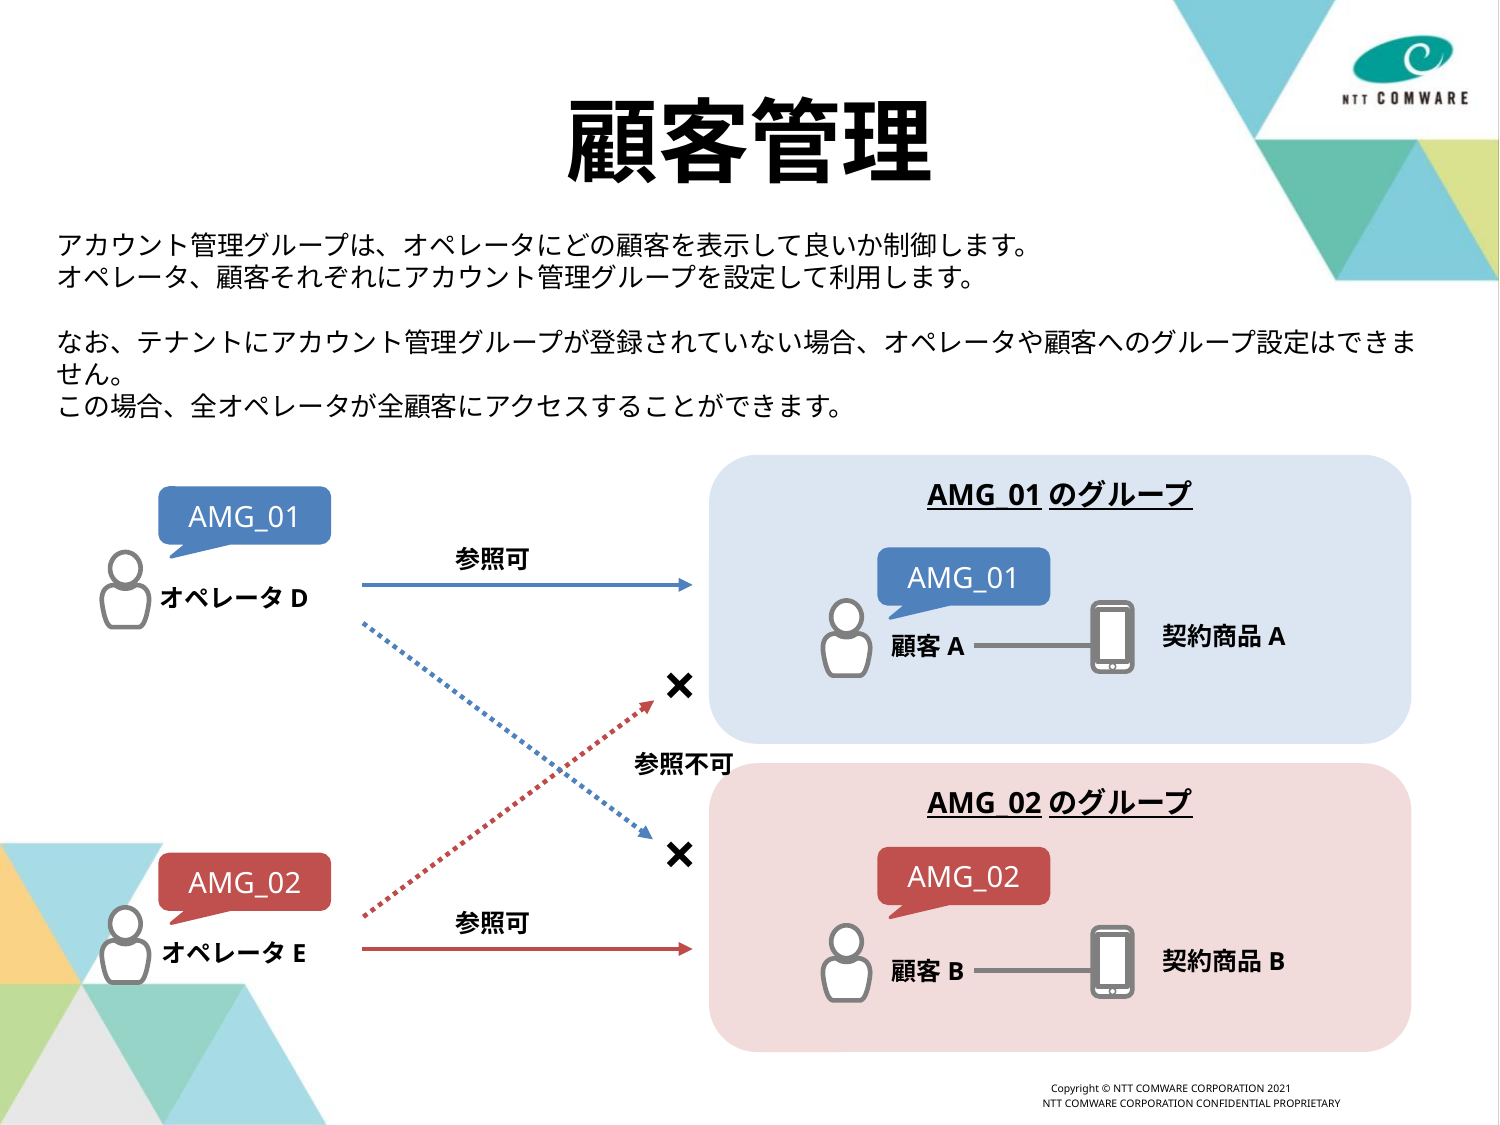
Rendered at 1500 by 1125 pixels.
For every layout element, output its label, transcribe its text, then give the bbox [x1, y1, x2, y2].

text_box AMG_01 [878, 548, 1049, 619]
text_box アカウント管理グループは、オペレータにどの顧客を表示して良いか制御します。 オペレータ、顧客それぞれにアカウント管理グループを設定して利用します。 なお、テナントにアカウント管理グループが登録されていない場合、オペレータや顧客へのグループ設定はできません。 この場合、全オペレータが全顧客にアクセスすることができます。 [41, 221, 1439, 430]
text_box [363, 848, 655, 917]
text_box オペレータE [154, 930, 322, 975]
text_box 契約商品B [1147, 937, 1301, 983]
table_cell メールアドレス [982, 607, 1136, 678]
table_cell 英名 [982, 932, 1136, 1003]
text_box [822, 925, 871, 1001]
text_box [1092, 927, 1133, 997]
text_box 参照不可 [661, 741, 750, 786]
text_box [101, 551, 150, 628]
text_box AMG_01のグループ [706, 452, 1414, 746]
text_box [822, 600, 871, 676]
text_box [1092, 602, 1133, 672]
text_box 参照可 [440, 536, 546, 581]
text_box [362, 622, 654, 840]
picture [0, 0, 1499, 1125]
text_box AMG_02のグループ [706, 761, 1414, 1055]
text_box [101, 907, 150, 983]
text_box オペレータD [154, 574, 324, 620]
title 顧客管理 [75, 45, 1425, 221]
text_box × [660, 809, 712, 894]
text_box 参照可 [440, 925, 546, 945]
text_box 契約商品A [1147, 613, 1301, 658]
text_box AMG_02 [159, 854, 330, 924]
text_box AMG_02 [878, 848, 1049, 918]
text_box 顧客B [876, 947, 980, 993]
text_box 顧客A [876, 623, 980, 668]
text_box × [659, 640, 712, 726]
text_box AMG_01 [159, 487, 330, 558]
